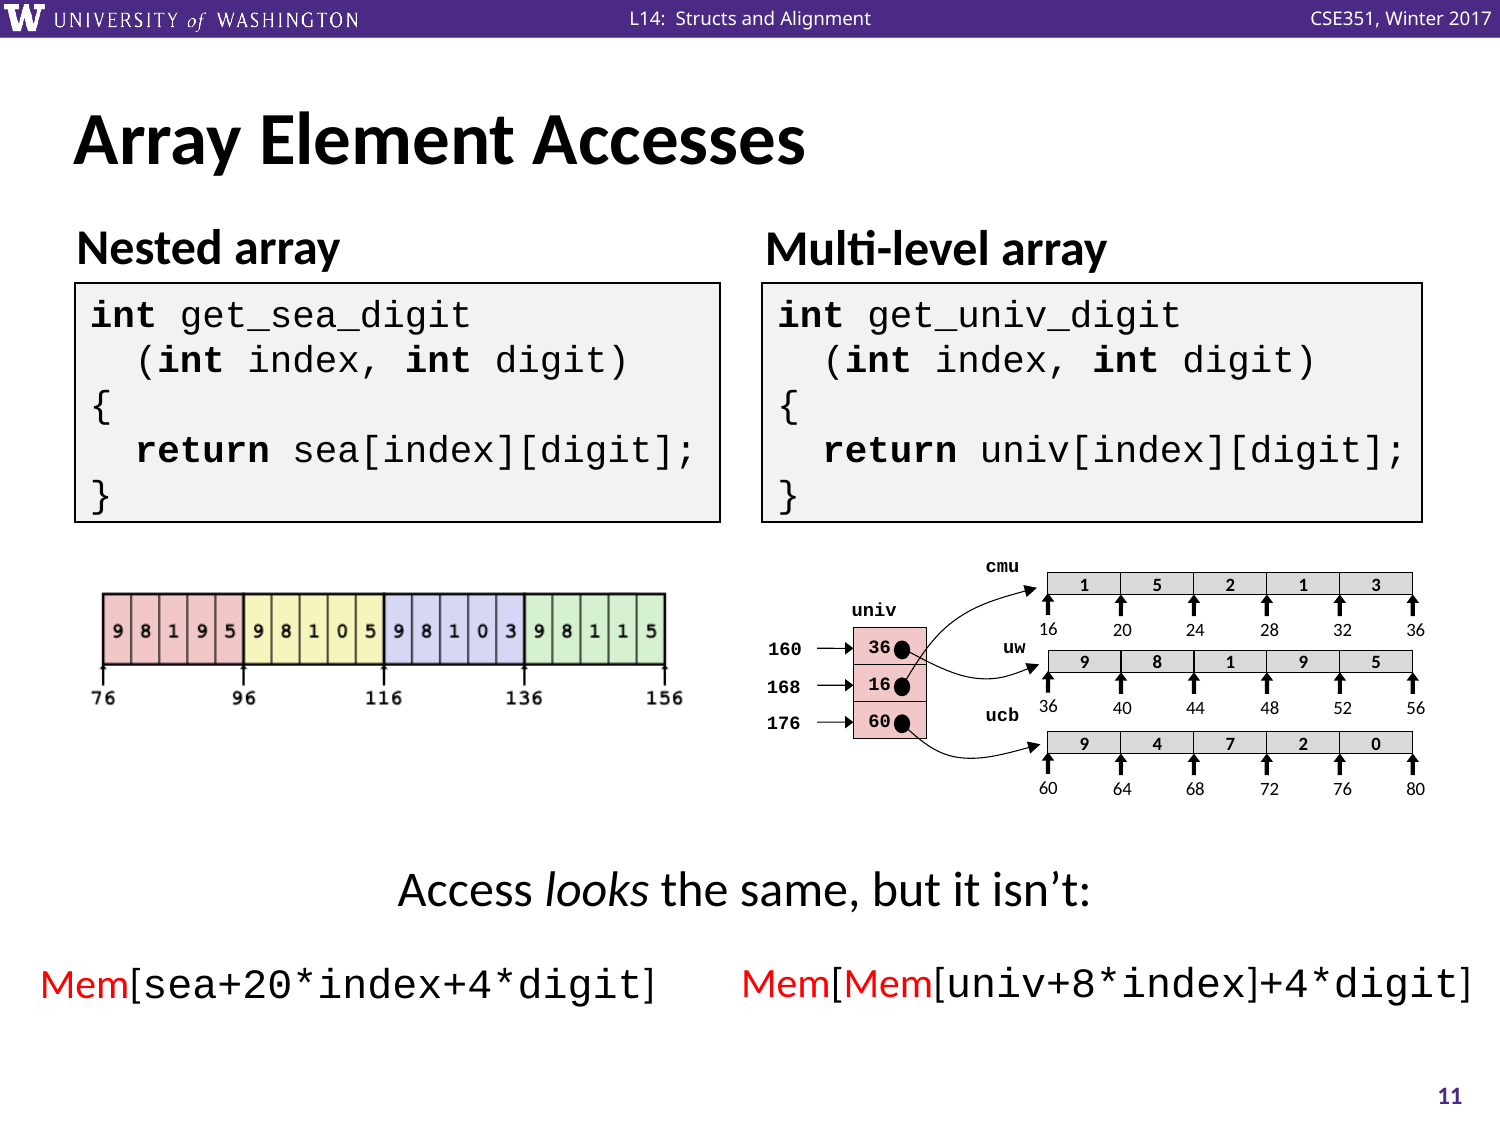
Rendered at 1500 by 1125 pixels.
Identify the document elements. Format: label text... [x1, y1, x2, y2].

text_box Access looks the same, but it isn’t: [312, 849, 1189, 924]
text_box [751, 546, 1456, 814]
text_box Mem[Mem[univ+8*index]+4*digit] [726, 947, 1487, 1013]
text_box Mem[sea+20*index+4*digit] [24, 949, 670, 1015]
text_box Nested array [61, 206, 356, 282]
picture [4, 4, 358, 32]
title Array Element Accesses [58, 71, 1438, 198]
slide_number 11 [1400, 1065, 1500, 1125]
picture [81, 592, 693, 715]
text_box int get_sea_digit (int index, int digit) { return sea[index][digit]; } [74, 282, 720, 523]
text_box Multi-level array [749, 207, 1123, 283]
text_box int get_univ_digit (int index, int digit) { return univ[index][digit]; } [762, 282, 1423, 523]
